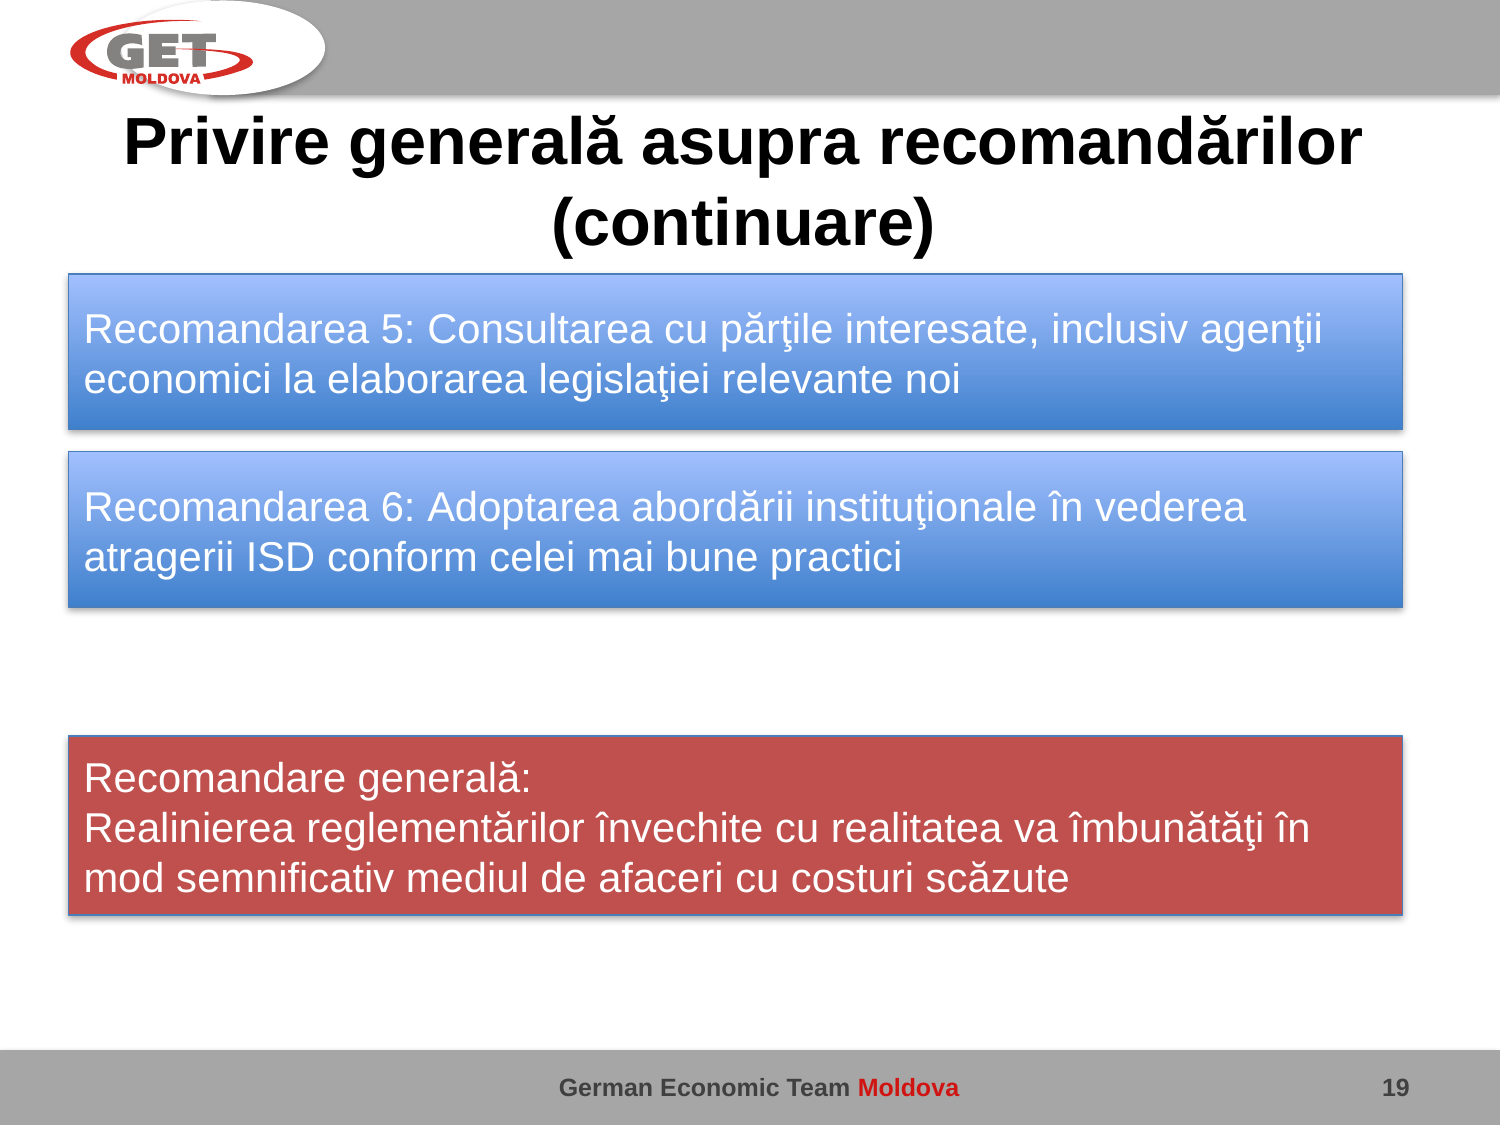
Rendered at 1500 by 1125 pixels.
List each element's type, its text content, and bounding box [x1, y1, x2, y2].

text_box Recomandarea 6: Adoptarea abordării instituţionale în vederea atragerii ISD conform celei mai bune practici [68, 451, 1403, 608]
text_box 19 [1316, 1069, 1425, 1103]
title Privire generală asupra recomandărilor (continuare) [68, 90, 1419, 184]
text_box Recomandarea 5: Consultarea cu părţile interesate, inclusiv agenţii economici la elaborarea legislaţiei relevante noi [68, 273, 1403, 430]
text_box Recomandare generală: Realinierea reglementărilor învechite cu realitatea va îmbunătăţi în mod semnificativ mediul de afaceri cu costuri scăzute [68, 735, 1403, 916]
